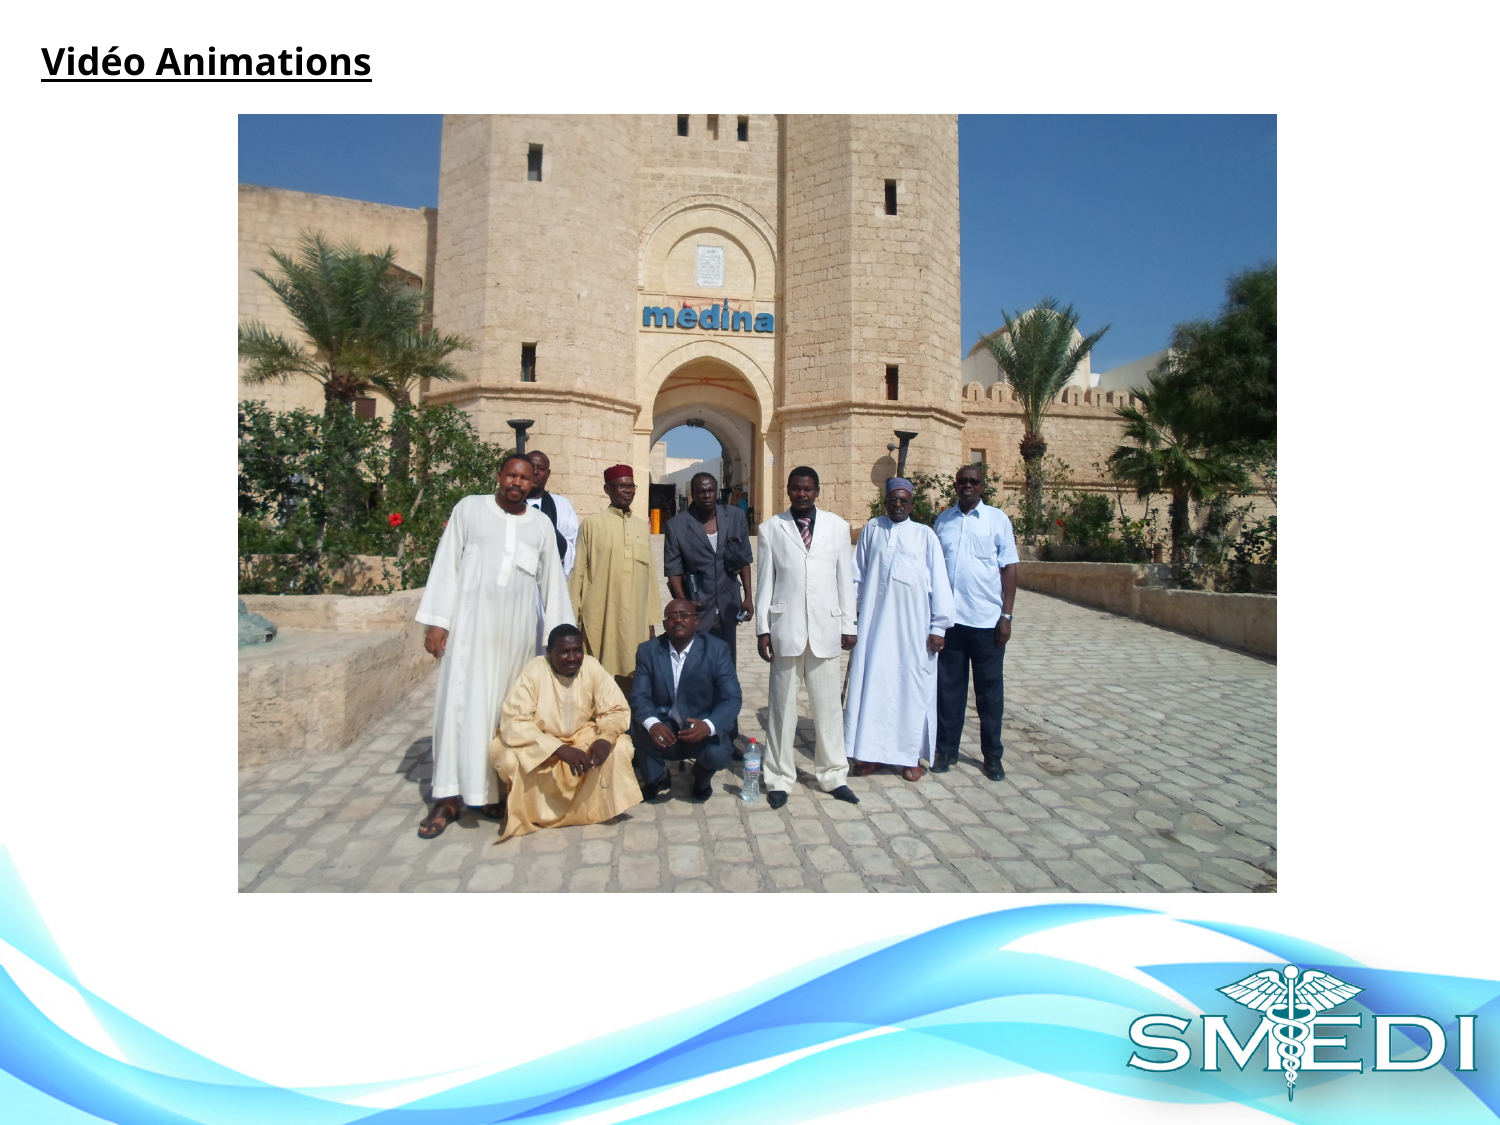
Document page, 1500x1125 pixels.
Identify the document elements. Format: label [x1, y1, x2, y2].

list [237, 113, 1278, 894]
picture [0, 0, 1500, 1125]
